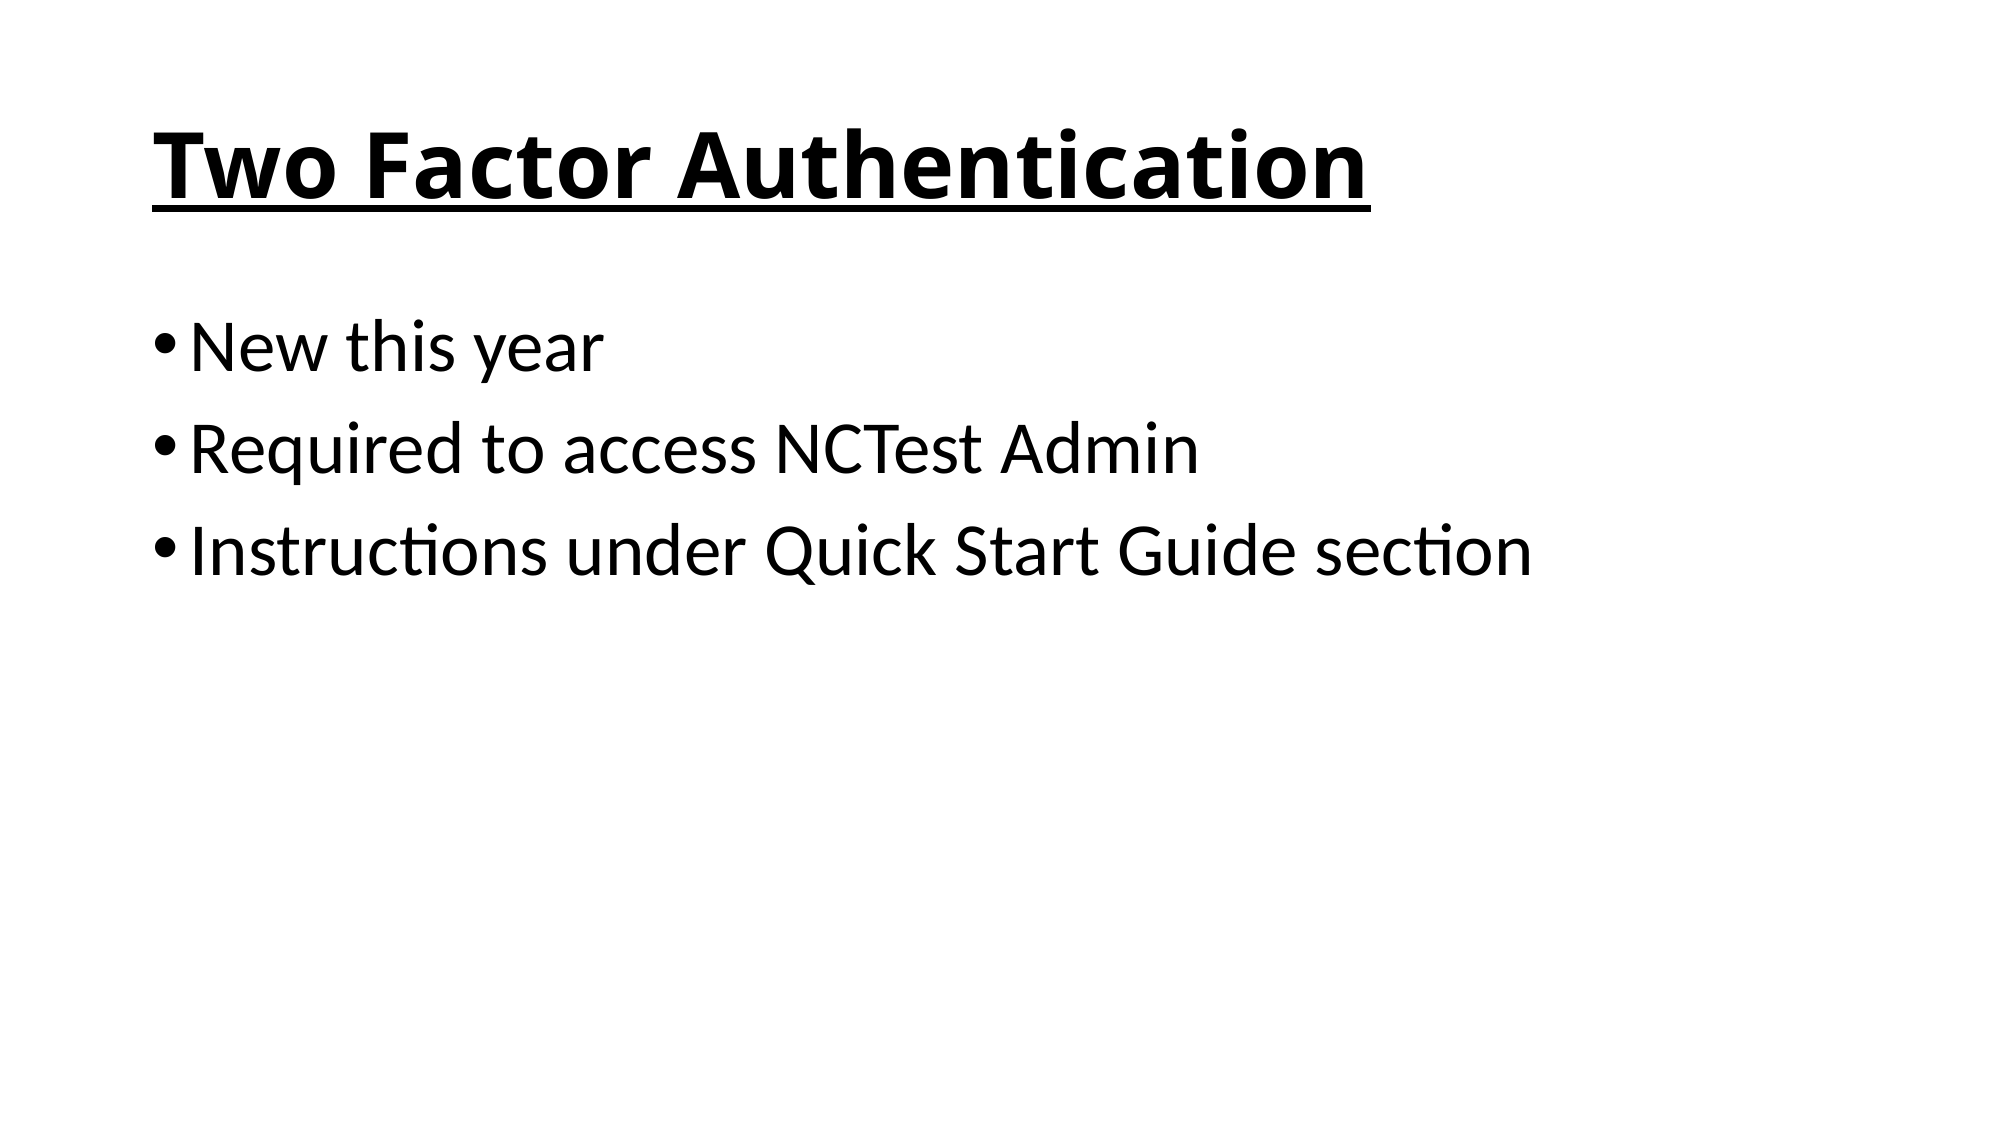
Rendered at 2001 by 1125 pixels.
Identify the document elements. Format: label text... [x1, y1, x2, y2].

title Two Factor Authentication [137, 59, 1863, 278]
list New this year Required to access NCTest Admin Instructions under Quick Start Guide section [137, 299, 1863, 1014]
